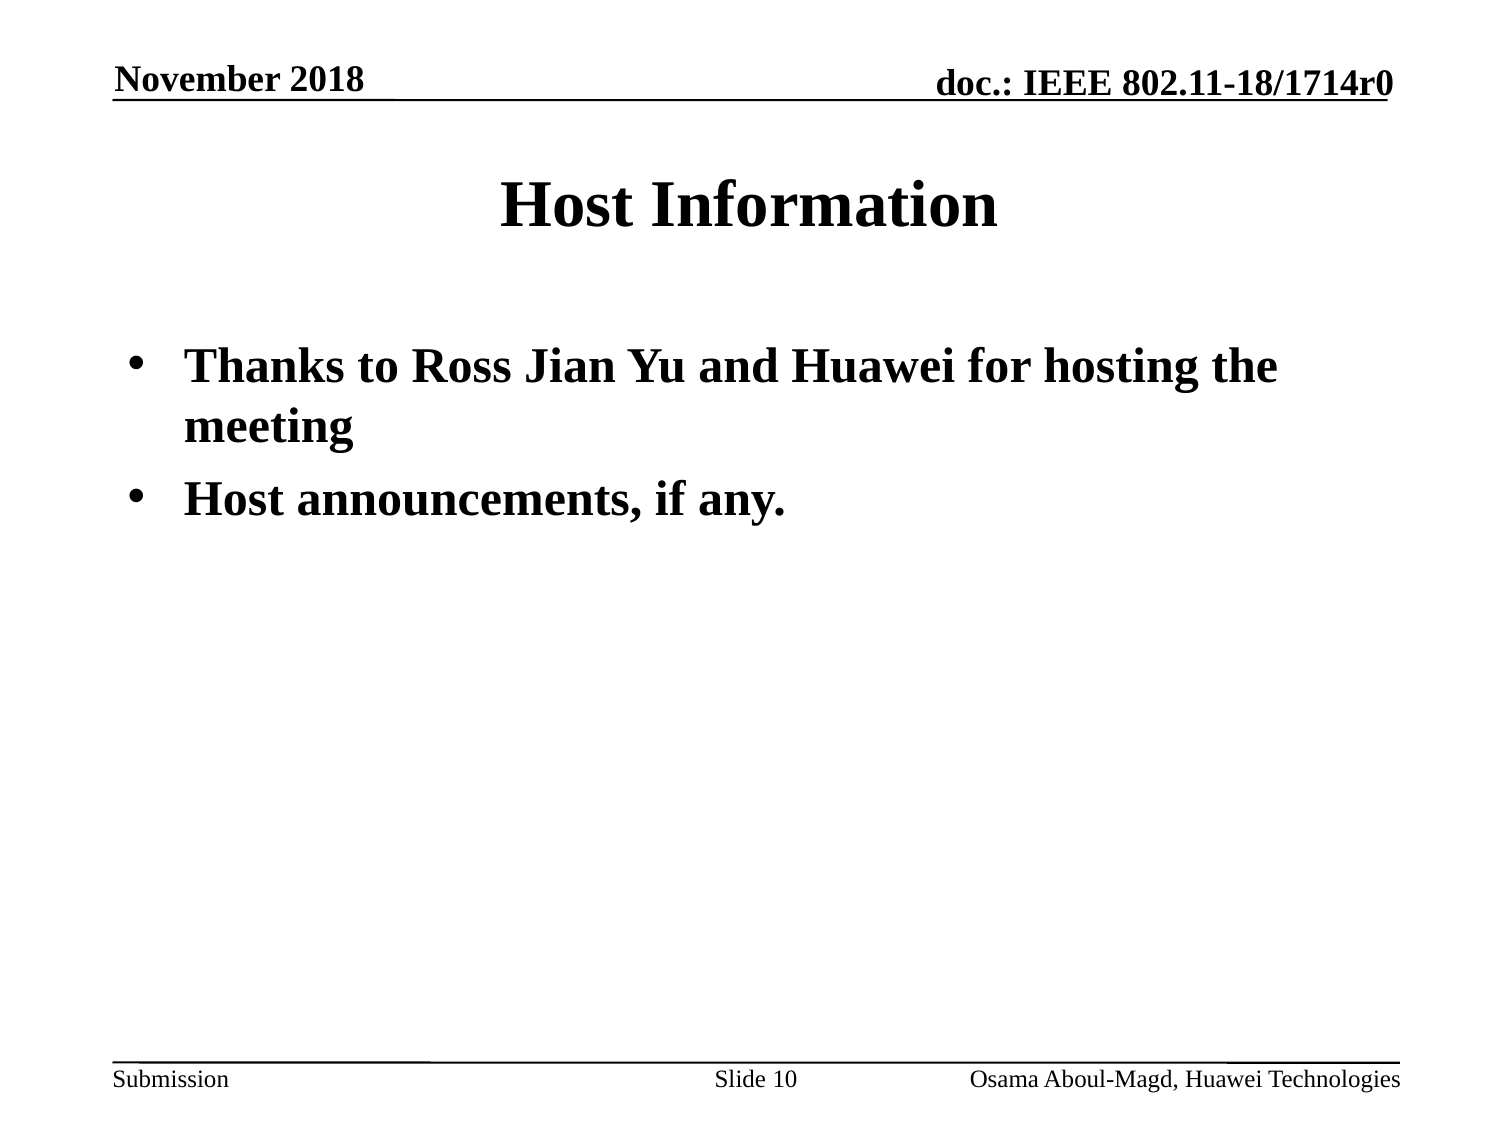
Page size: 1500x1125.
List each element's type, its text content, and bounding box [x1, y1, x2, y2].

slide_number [114, 54, 423, 100]
title Host Information [112, 112, 1388, 288]
list Thanks to Ross Jian Yu and Huawei for hosting the meeting Host announcements, if any. [112, 324, 1388, 1000]
slide_number Slide 10 [712, 1061, 800, 1123]
footer Osama Aboul-Magd, Huawei Technologies [878, 1061, 1402, 1093]
